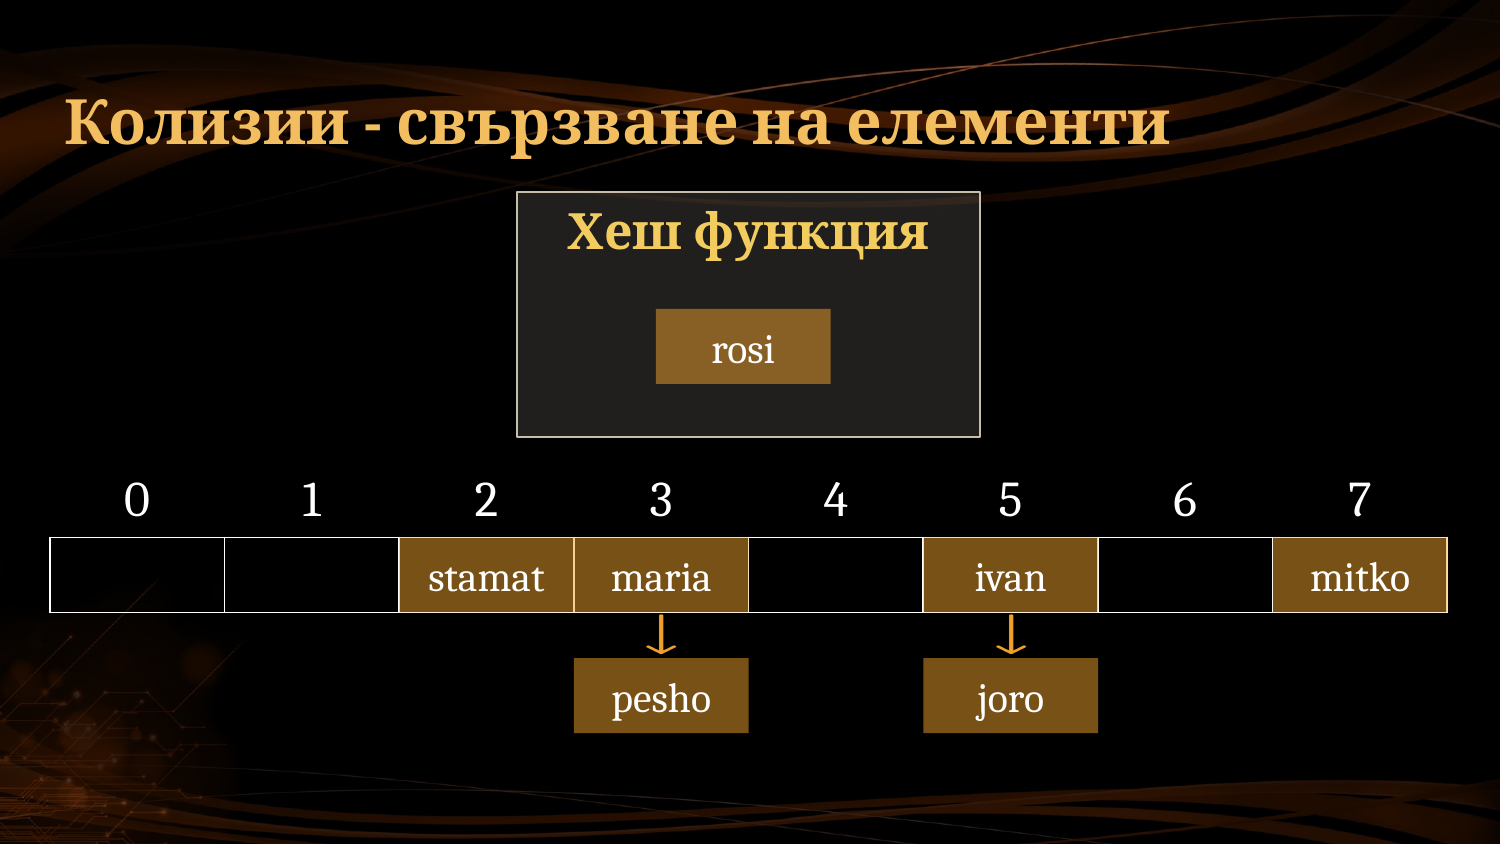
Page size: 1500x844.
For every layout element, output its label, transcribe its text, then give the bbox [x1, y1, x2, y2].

title Колизии - свързване на елементи [51, 72, 1449, 167]
table_header 7 [1273, 463, 1447, 537]
table_header 2 [400, 463, 573, 537]
text_box joro [923, 658, 1099, 734]
table_cell [225, 538, 398, 612]
table_header 0 [50, 463, 224, 537]
table_cell [51, 538, 224, 612]
table_header 5 [924, 463, 1097, 537]
picture [0, 0, 1500, 844]
text_box mitko [1272, 537, 1448, 613]
text_box maria [574, 537, 749, 613]
table_header 6 [1099, 463, 1272, 537]
table_header 1 [225, 463, 398, 537]
text_box pesho [573, 658, 749, 734]
text_box stamat [399, 537, 574, 613]
table_header 4 [749, 463, 922, 537]
table_cell [1099, 538, 1272, 612]
text_box ivan [923, 537, 1099, 613]
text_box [517, 191, 981, 438]
table_header 3 [574, 463, 748, 537]
table_cell [749, 538, 922, 612]
